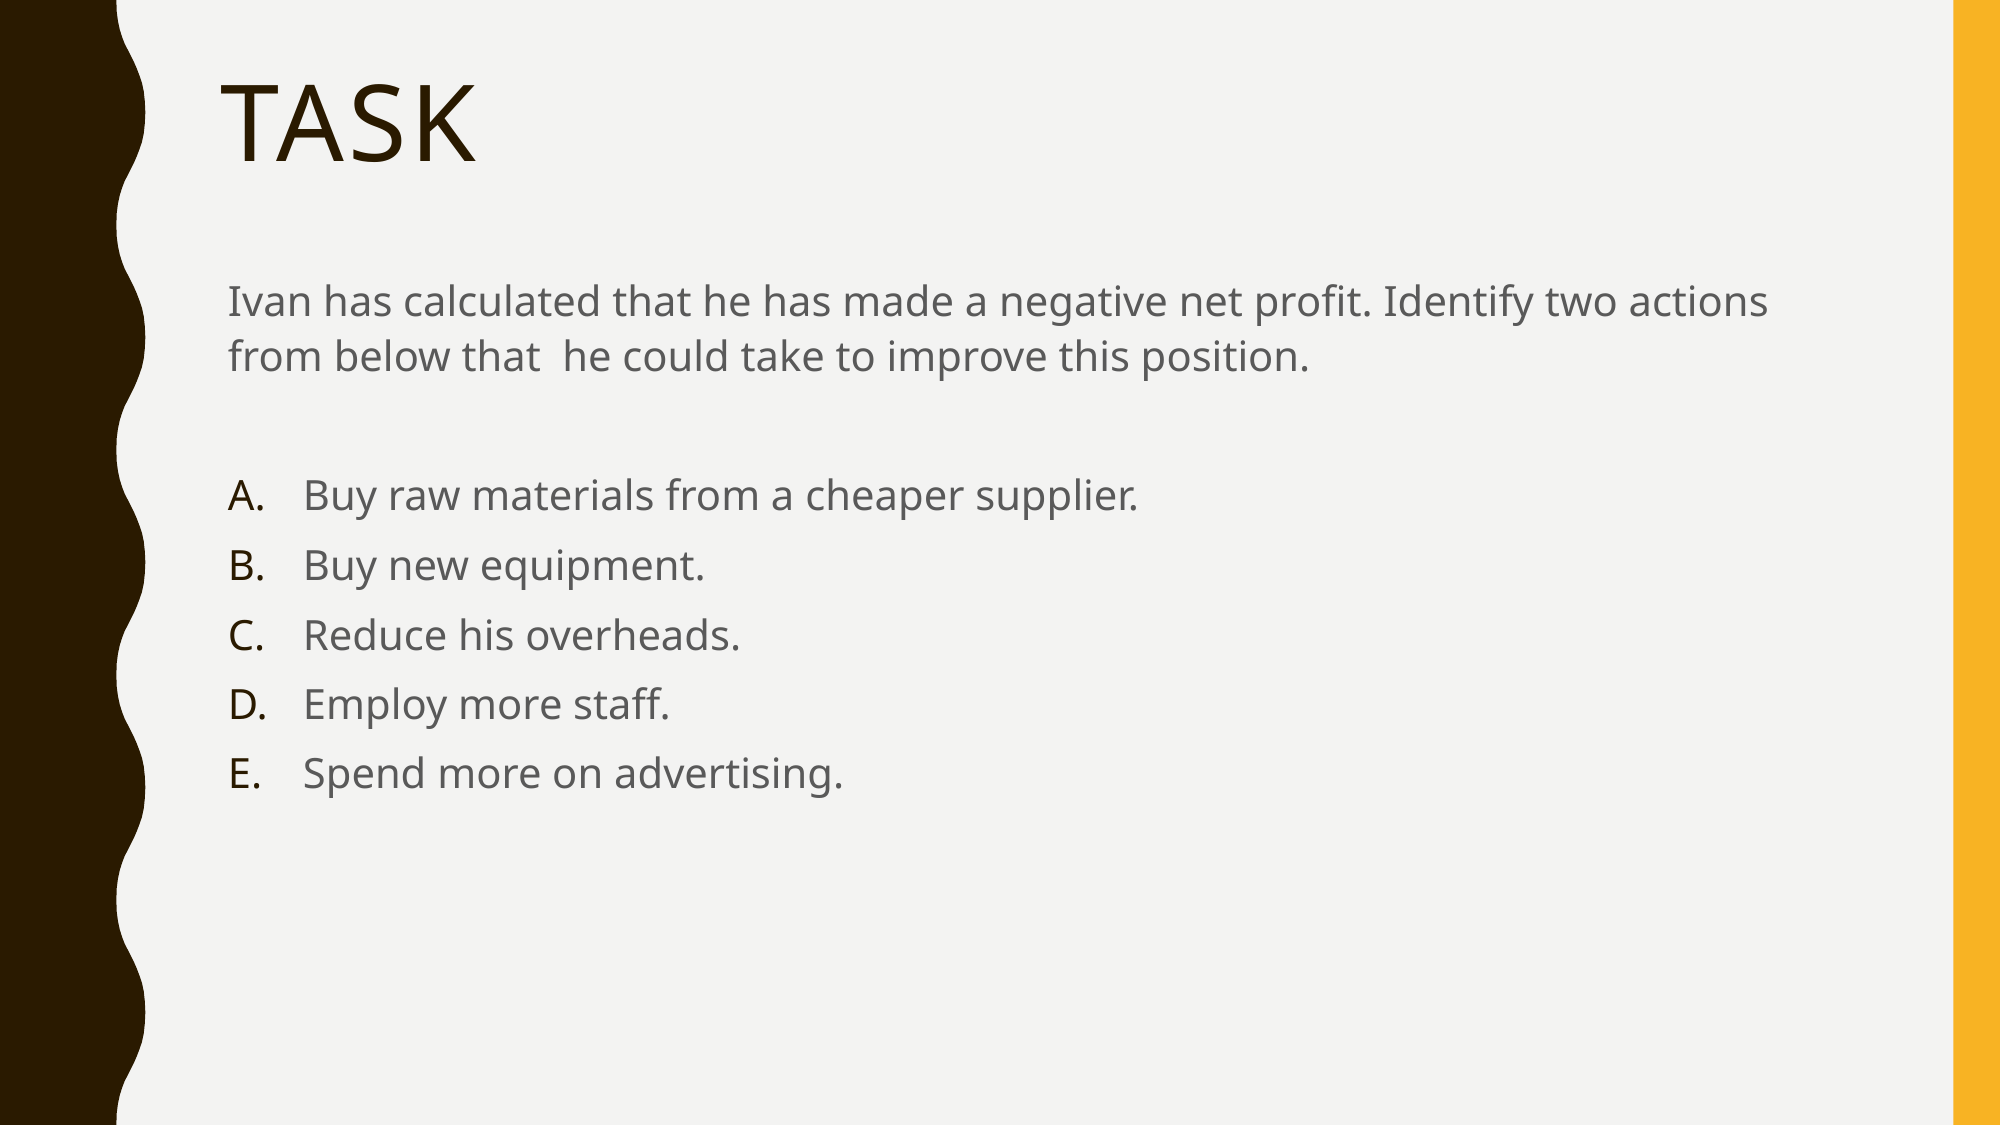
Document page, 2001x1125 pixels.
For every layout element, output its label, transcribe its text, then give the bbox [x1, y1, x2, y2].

list Ivan has calculated that he has made a negative net profit. Identify two actions from below that he could take to improve this position. Buy raw materials from a cheaper supplier. Buy new equipment. Reduce his overheads. Employ more staff. Spend more on advertising. [205, 262, 1875, 965]
title Task [205, 62, 1875, 262]
